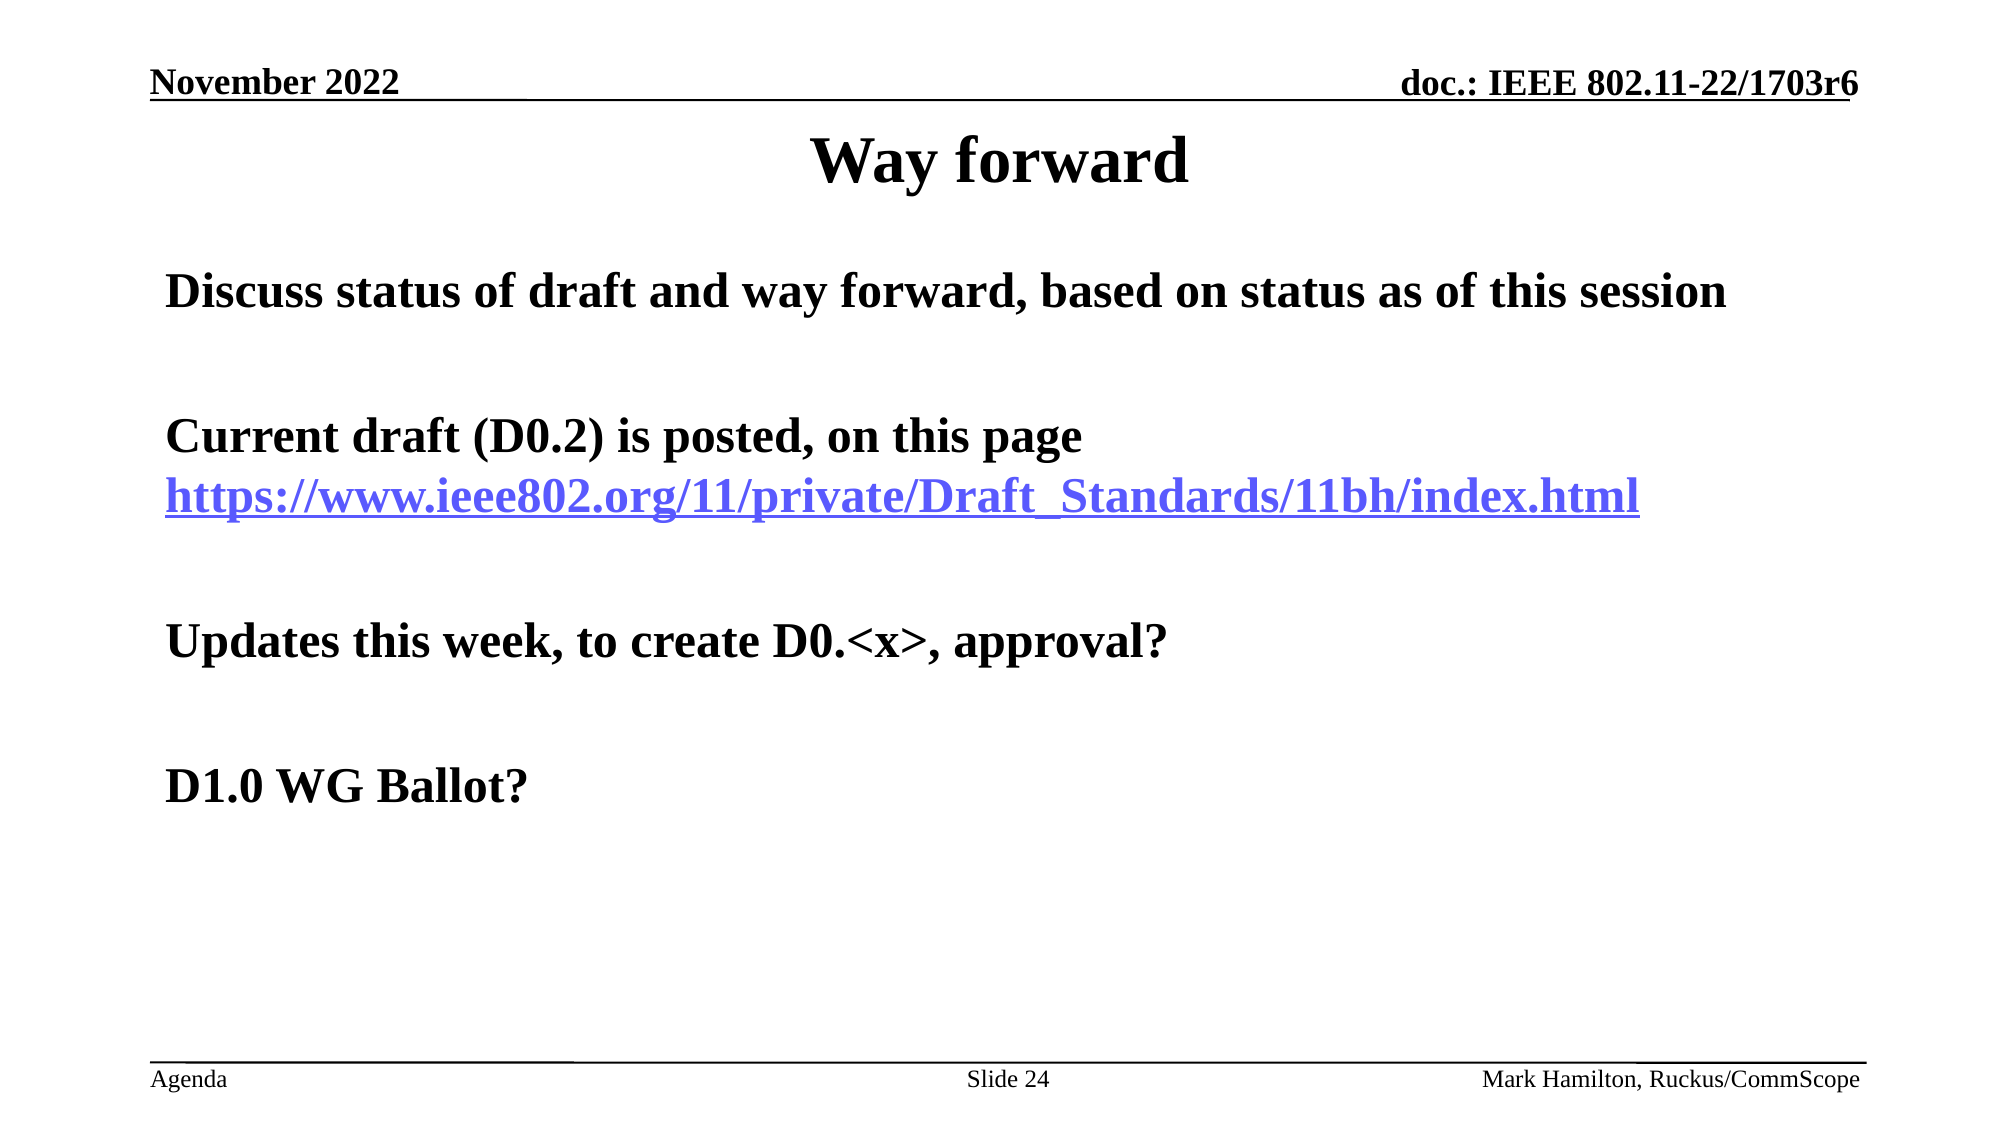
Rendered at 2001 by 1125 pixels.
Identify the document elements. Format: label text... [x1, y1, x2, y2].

title Way forward [149, 112, 1850, 201]
list Discuss status of draft and way forward, based on status as of this session Current draft (D0.2) is posted, on this page https://www.ieee802.org/11/private/Draft_Standards/11bh/index.html Updates this week, to create D0.<x>, approval? D1.0 WG Ballot? [149, 249, 1850, 1063]
slide_number Slide 24 [950, 1061, 1067, 1123]
